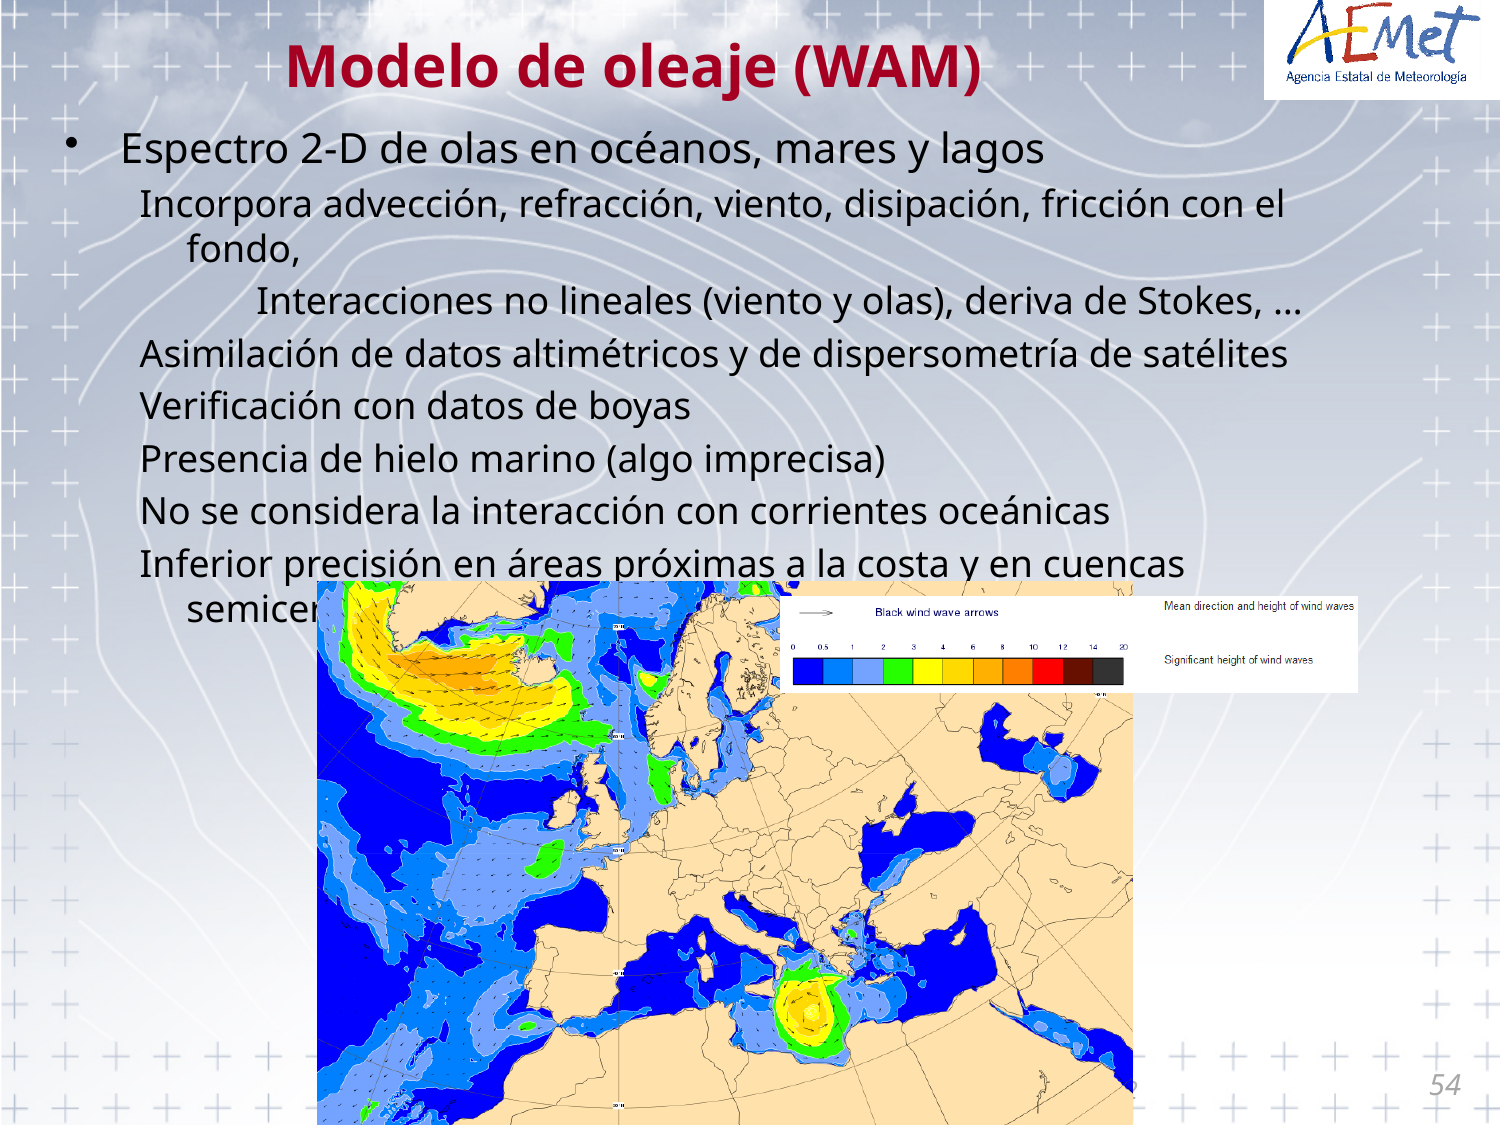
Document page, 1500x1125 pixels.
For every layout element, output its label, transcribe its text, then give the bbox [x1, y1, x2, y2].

list Espectro 2-D de olas en océanos, mares y lagos Incorpora advección, refracción, viento, disipación, fricción con el fondo, Interacciones no lineales (viento y olas), deriva de Stokes, … Asimilación de datos altimétricos y de dispersometría de satélites Verificación con datos de boyas Presencia de hielo marino (algo imprecisa) No se considera la interacción con corrientes oceánicas Inferior precisión en áreas próximas a la costa y en cuencas semicerradas [49, 114, 1400, 1048]
title Modelo de oleaje (WAM) [0, 0, 1309, 128]
picture [1, 0, 1500, 1125]
